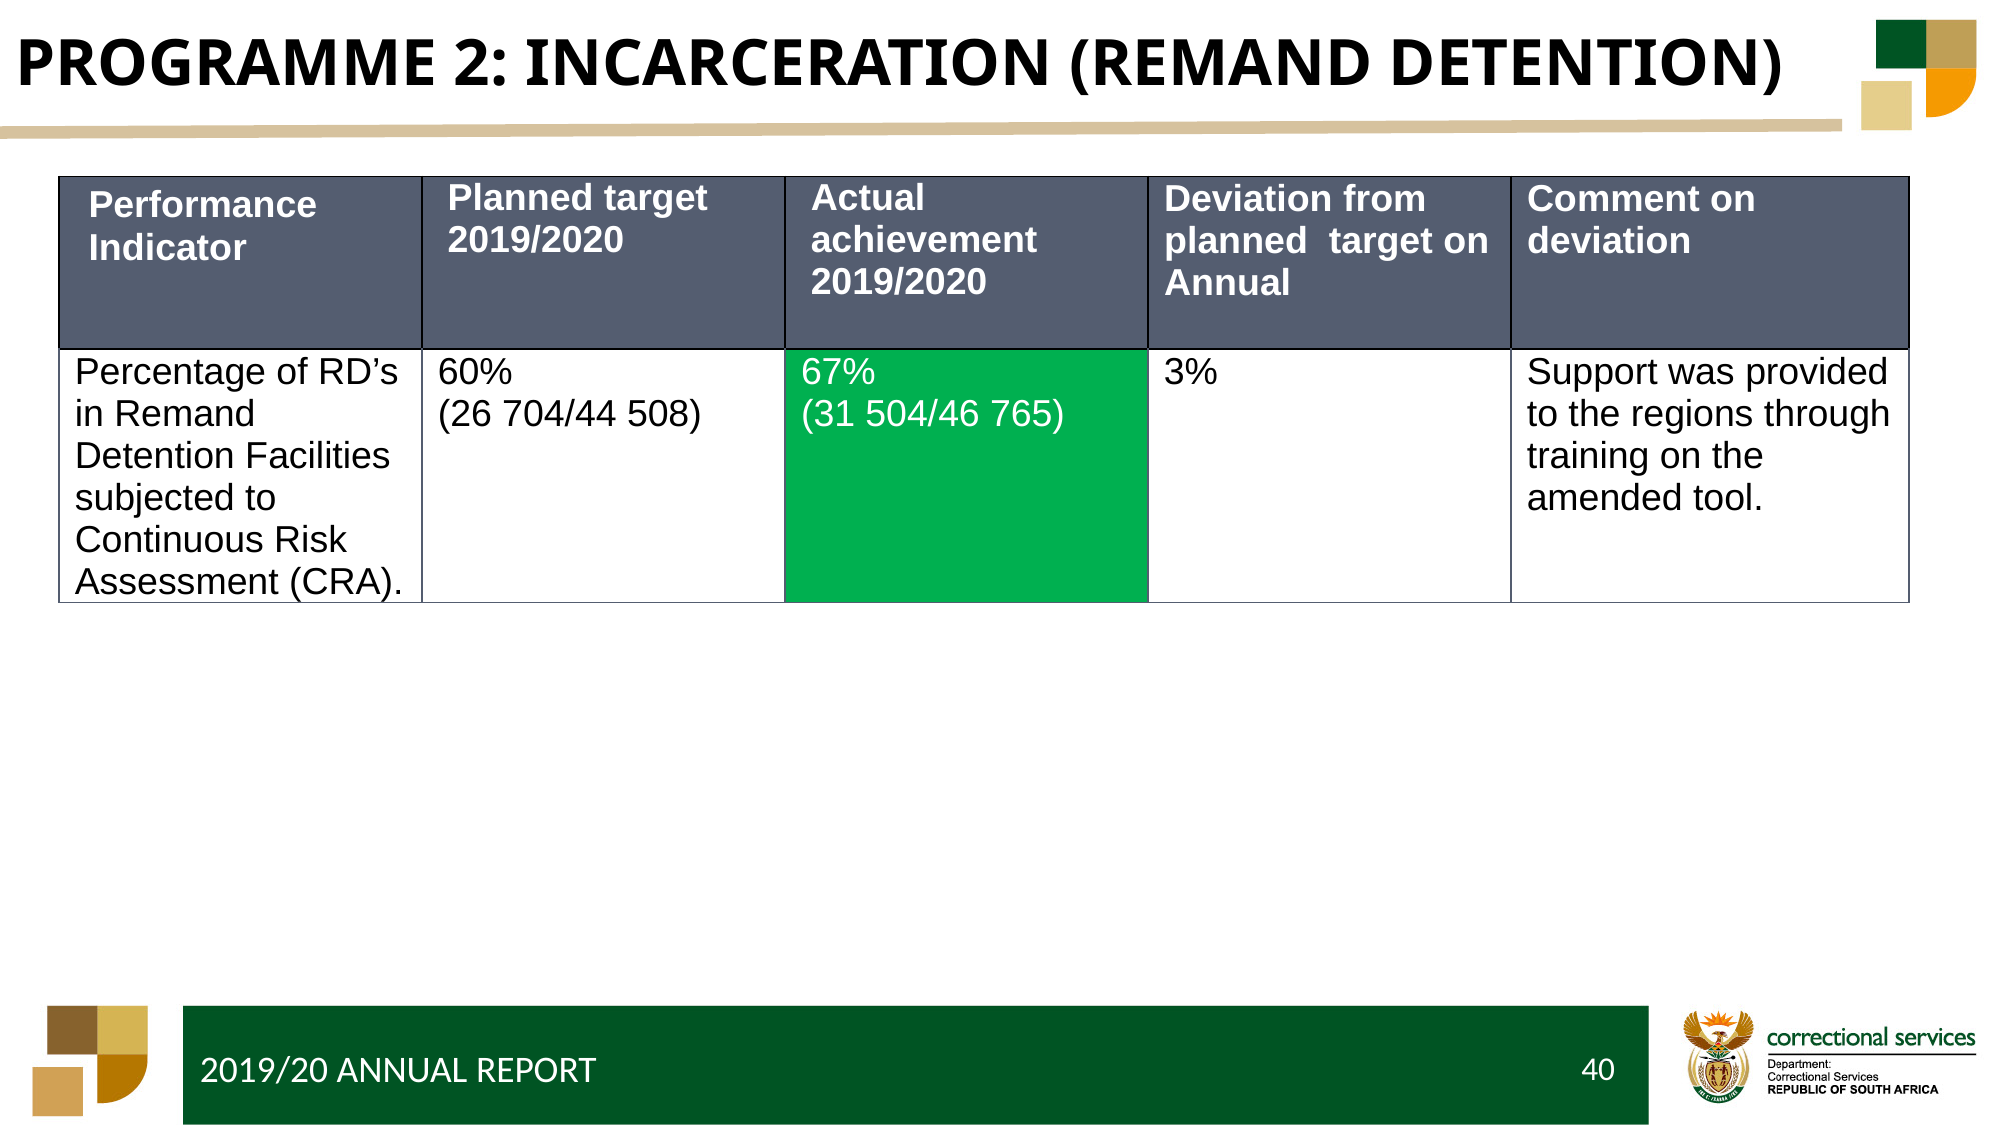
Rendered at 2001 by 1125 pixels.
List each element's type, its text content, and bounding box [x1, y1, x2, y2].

table_cell 60% (26 704/44 508) [423, 350, 784, 602]
title PROGRAMME 2: INCARCERATION (REMAND DETENTION) [0, 0, 1843, 130]
table_header Comment on deviation [1512, 177, 1908, 348]
slide_number 40 [1179, 1037, 1630, 1098]
table_header Performance Indicator [60, 177, 421, 348]
table_cell Support was provided to the regions through training on the amended tool. [1512, 350, 1908, 602]
table_cell Percentage of RD’s in Remand Detention Facilities subjected to Continuous Risk Assessment (CRA). [60, 350, 421, 602]
table_header Deviation from planned target on Annual [1149, 177, 1510, 348]
table_cell 67% (31 504/46 765) [786, 350, 1147, 602]
picture [0, 0, 2000, 1125]
table_header Planned target 2019/2020 [423, 177, 784, 348]
table_header Actual achievement 2019/2020 [786, 177, 1147, 348]
table_cell 3% [1149, 350, 1510, 602]
